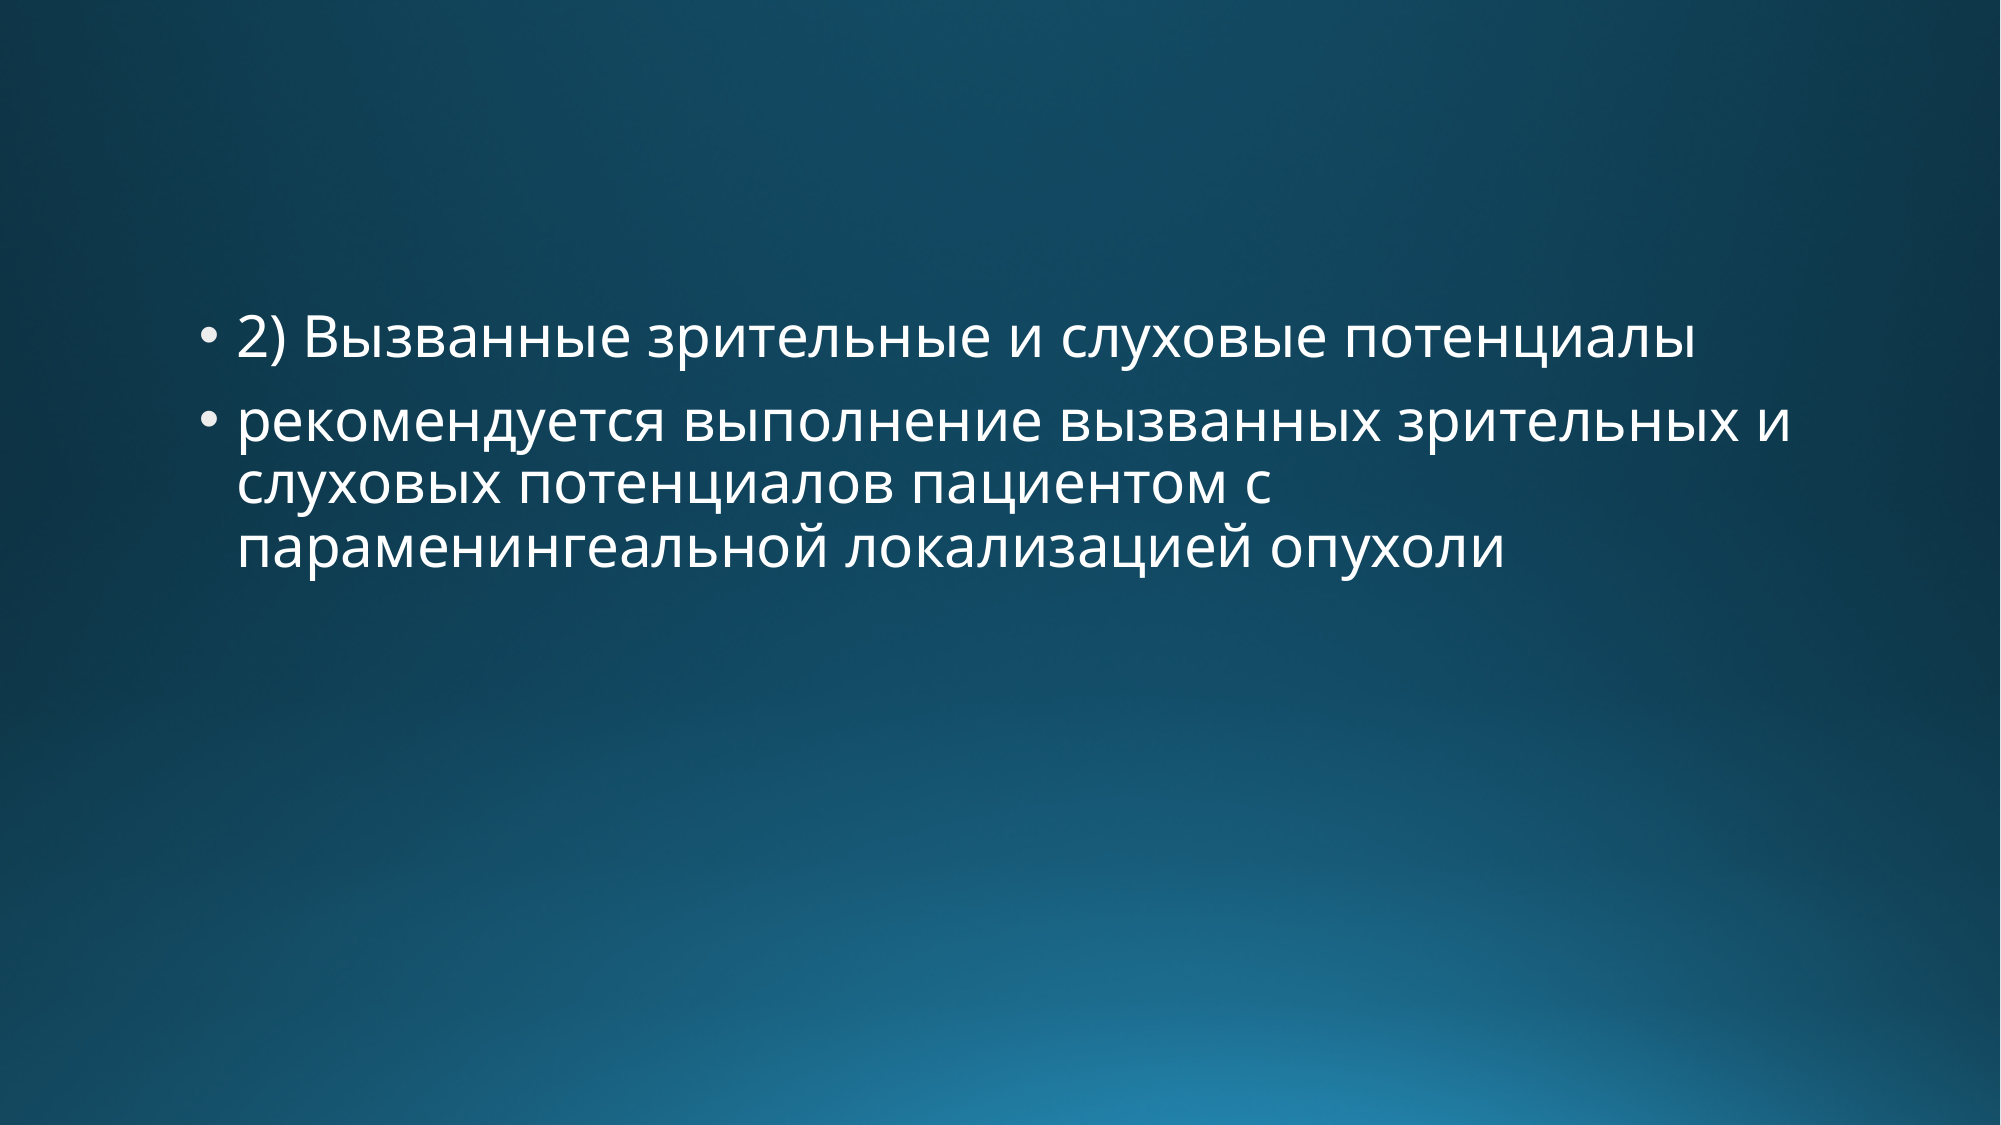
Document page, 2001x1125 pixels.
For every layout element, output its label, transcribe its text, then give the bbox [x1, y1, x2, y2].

list 2) Вызванные зрительные и слуховые потенциалы рекомендуется выполнение вызванных зрительных и слуховых потенциалов пациентом с параменингеальной локализацией опухоли [183, 299, 1863, 1014]
picture [0, 0, 2001, 1125]
